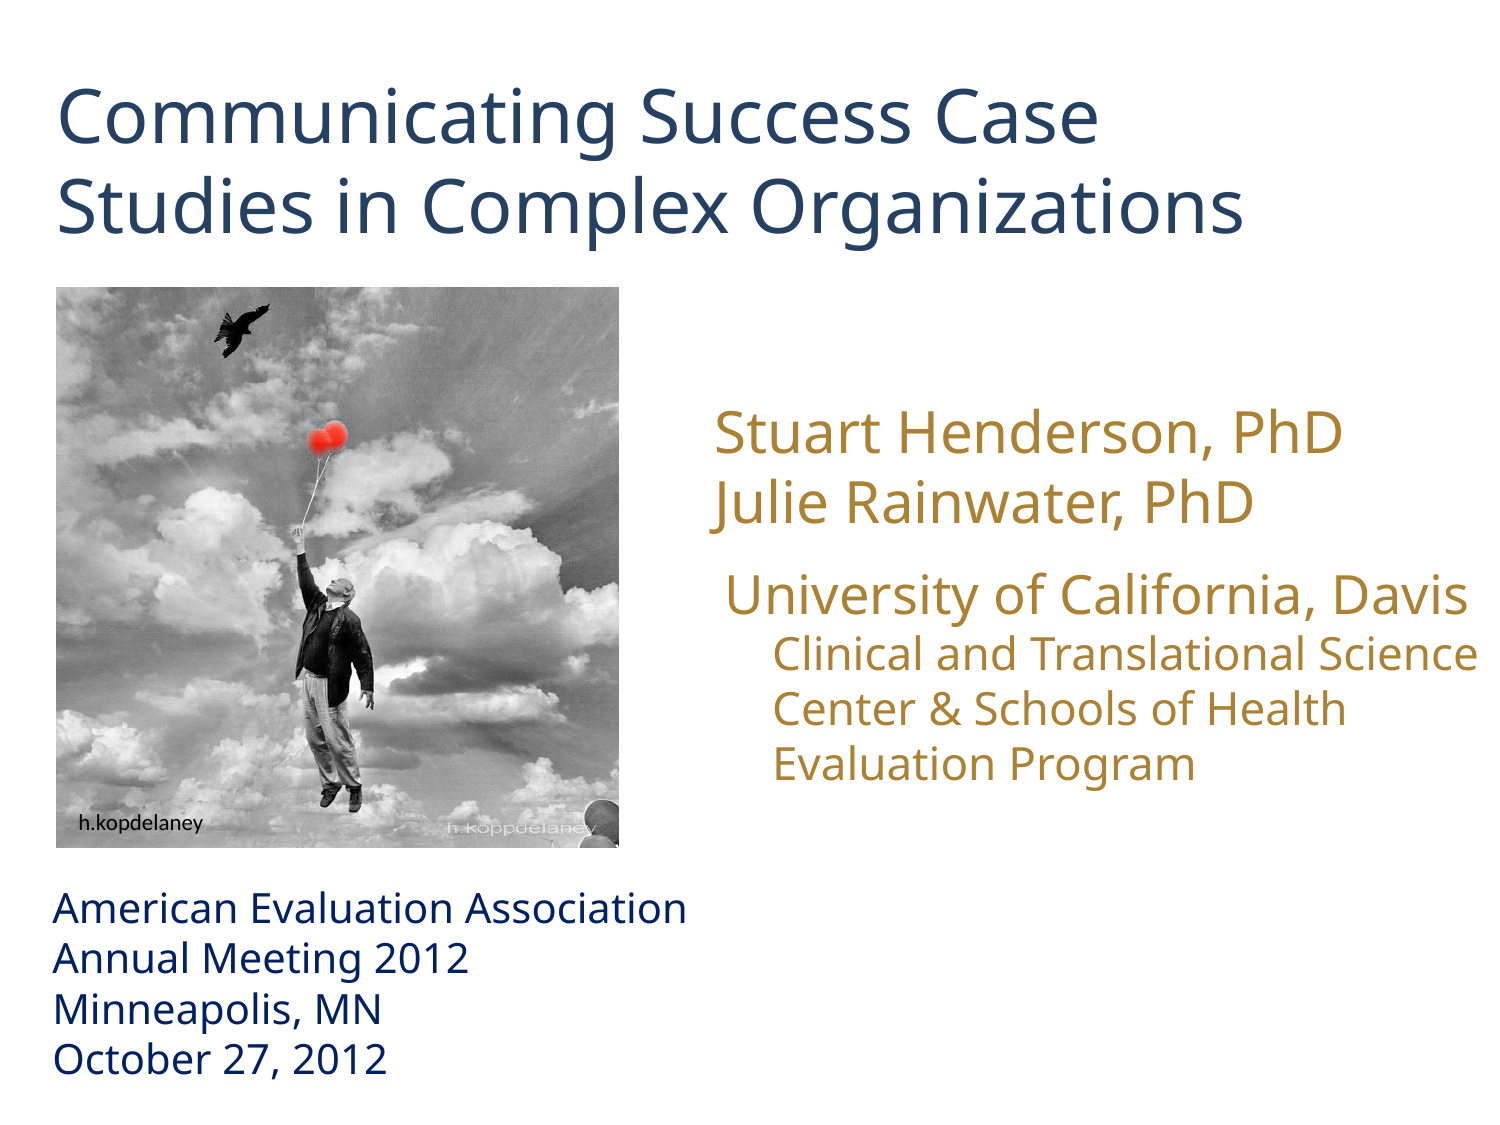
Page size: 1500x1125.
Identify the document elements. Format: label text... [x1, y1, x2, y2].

text_box American Evaluation Association Annual Meeting 2012 Minneapolis, MN October 27, 2012 [37, 874, 800, 1090]
title Communicating Success Case Studies in Complex Organizations [40, 37, 1317, 279]
subtitle Stuart Henderson, PhD Julie Rainwater, PhD University of California, Davis Clinical and Translational Science Center & Schools of Health Evaluation Program [699, 387, 1500, 676]
picture [56, 287, 619, 848]
